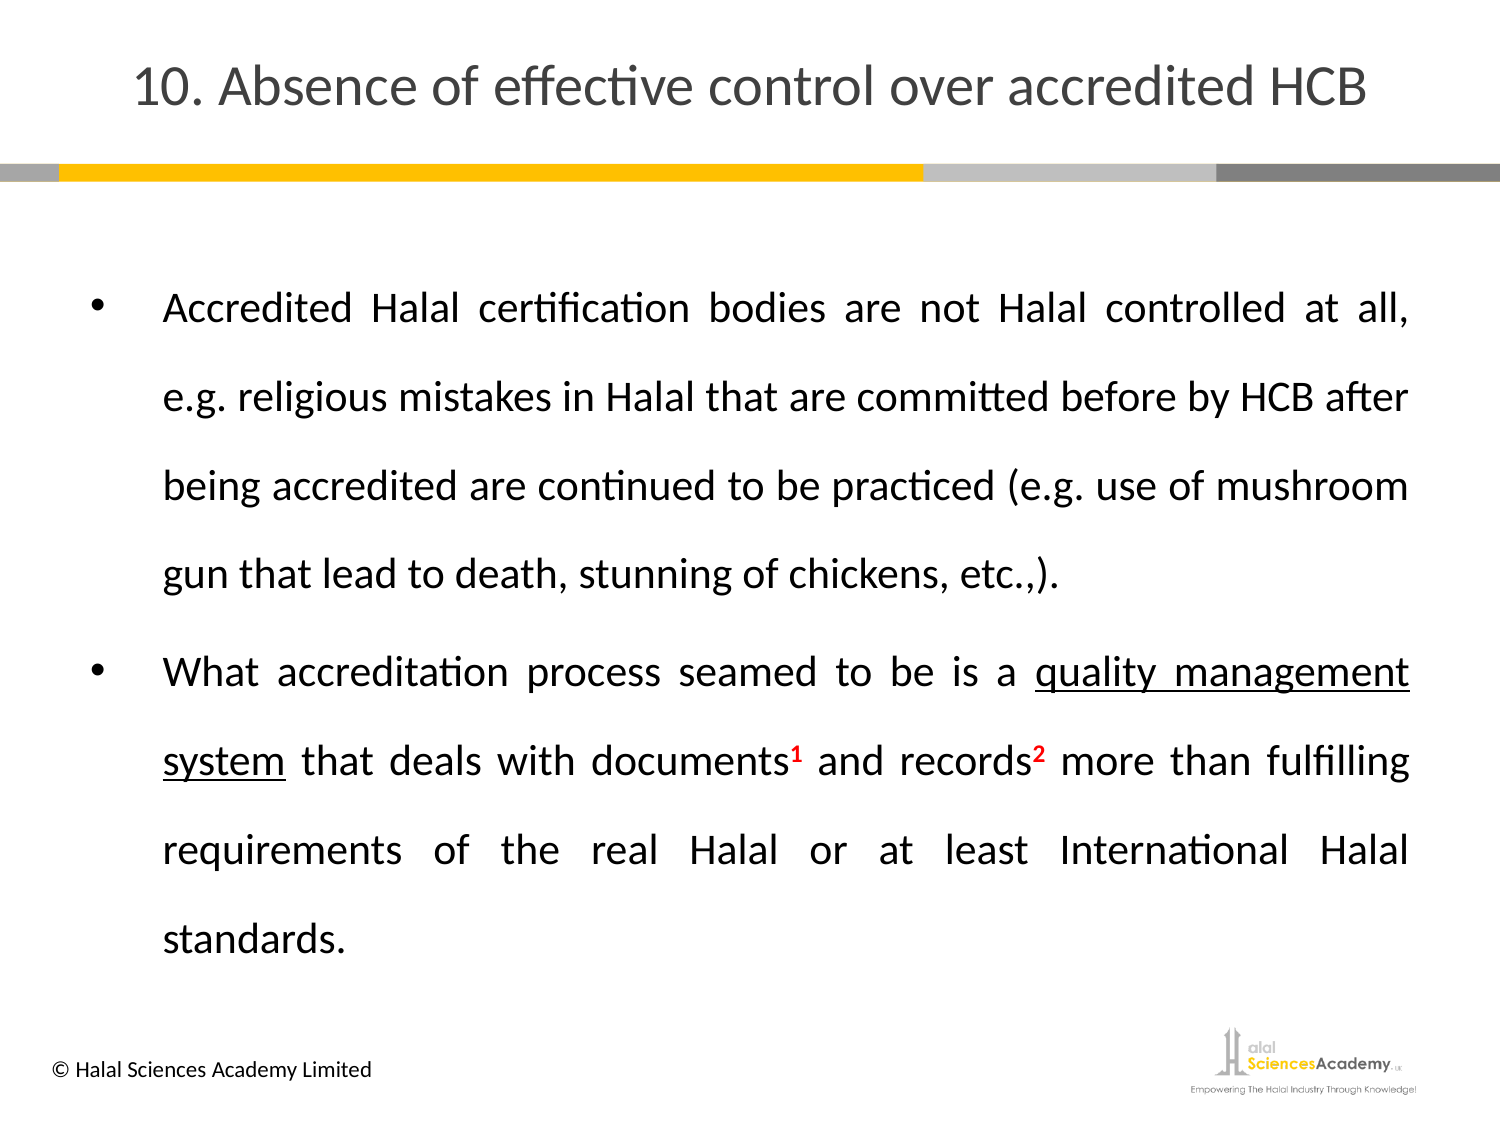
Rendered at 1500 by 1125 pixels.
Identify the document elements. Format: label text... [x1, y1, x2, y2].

text_box © Halal Sciences Academy Limited [36, 1046, 388, 1090]
text_box [921, 162, 1214, 184]
text_box [0, 162, 61, 184]
text_box [1214, 162, 1500, 184]
text_box [61, 162, 921, 184]
title 10. Absence of effective control over accredited HCB [75, 23, 1425, 142]
picture [1171, 1018, 1432, 1102]
list Accredited Halal certification bodies are not Halal controlled at all, e.g. religious mistakes in Halal that are committed before by HCB after being accredited are continued to be practiced (e.g. use of mushroom gun that lead to death, stunning of chickens, etc.,). What accreditation process seamed to be is a quality management system that deals with documents1 and records2 more than fulfilling requirements of the real Halal or at least International Halal standards. [75, 234, 1425, 977]
